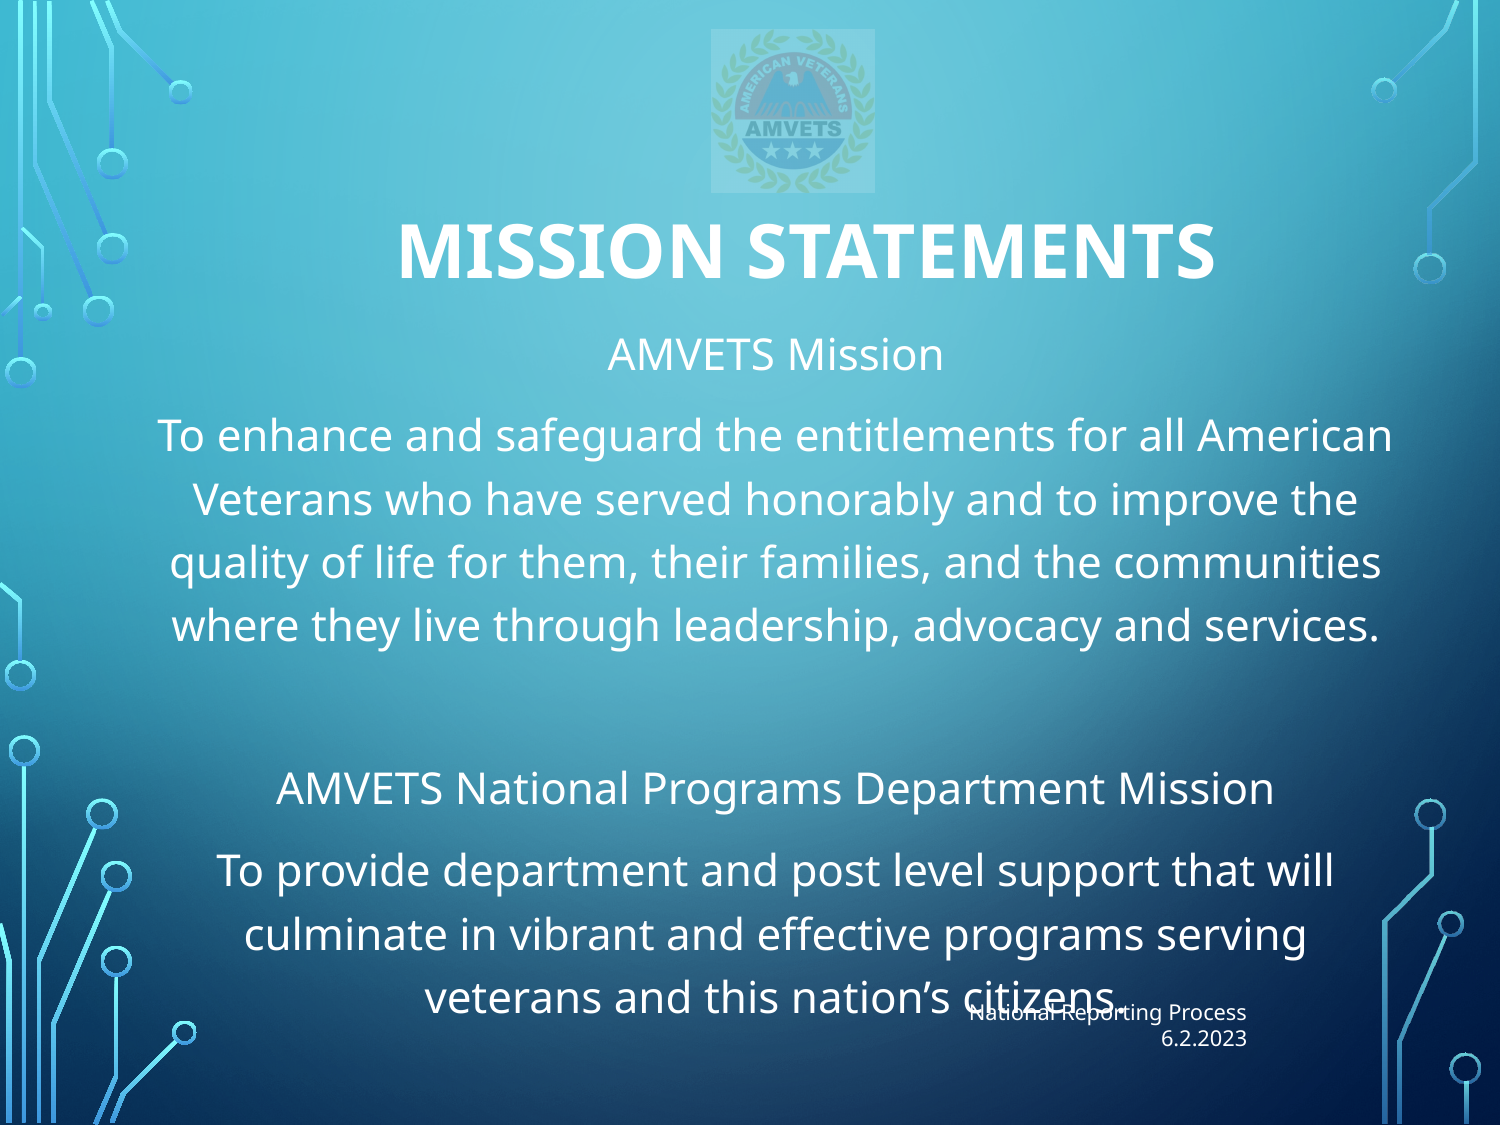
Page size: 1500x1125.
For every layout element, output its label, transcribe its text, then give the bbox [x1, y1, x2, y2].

title Mission Statements [162, 145, 1450, 363]
text_box [84, 1025, 150, 1121]
picture [711, 29, 875, 193]
list AMVETS Mission To enhance and safeguard the entitlements for all American Veterans who have served honorably and to improve the quality of life for them, their families, and the communities where they live through leadership, advocacy and services. AMVETS National Programs Department Mission To provide department and post level support that will culminate in vibrant and effective programs serving veterans and this nation’s citizens. [140, 308, 1413, 1055]
